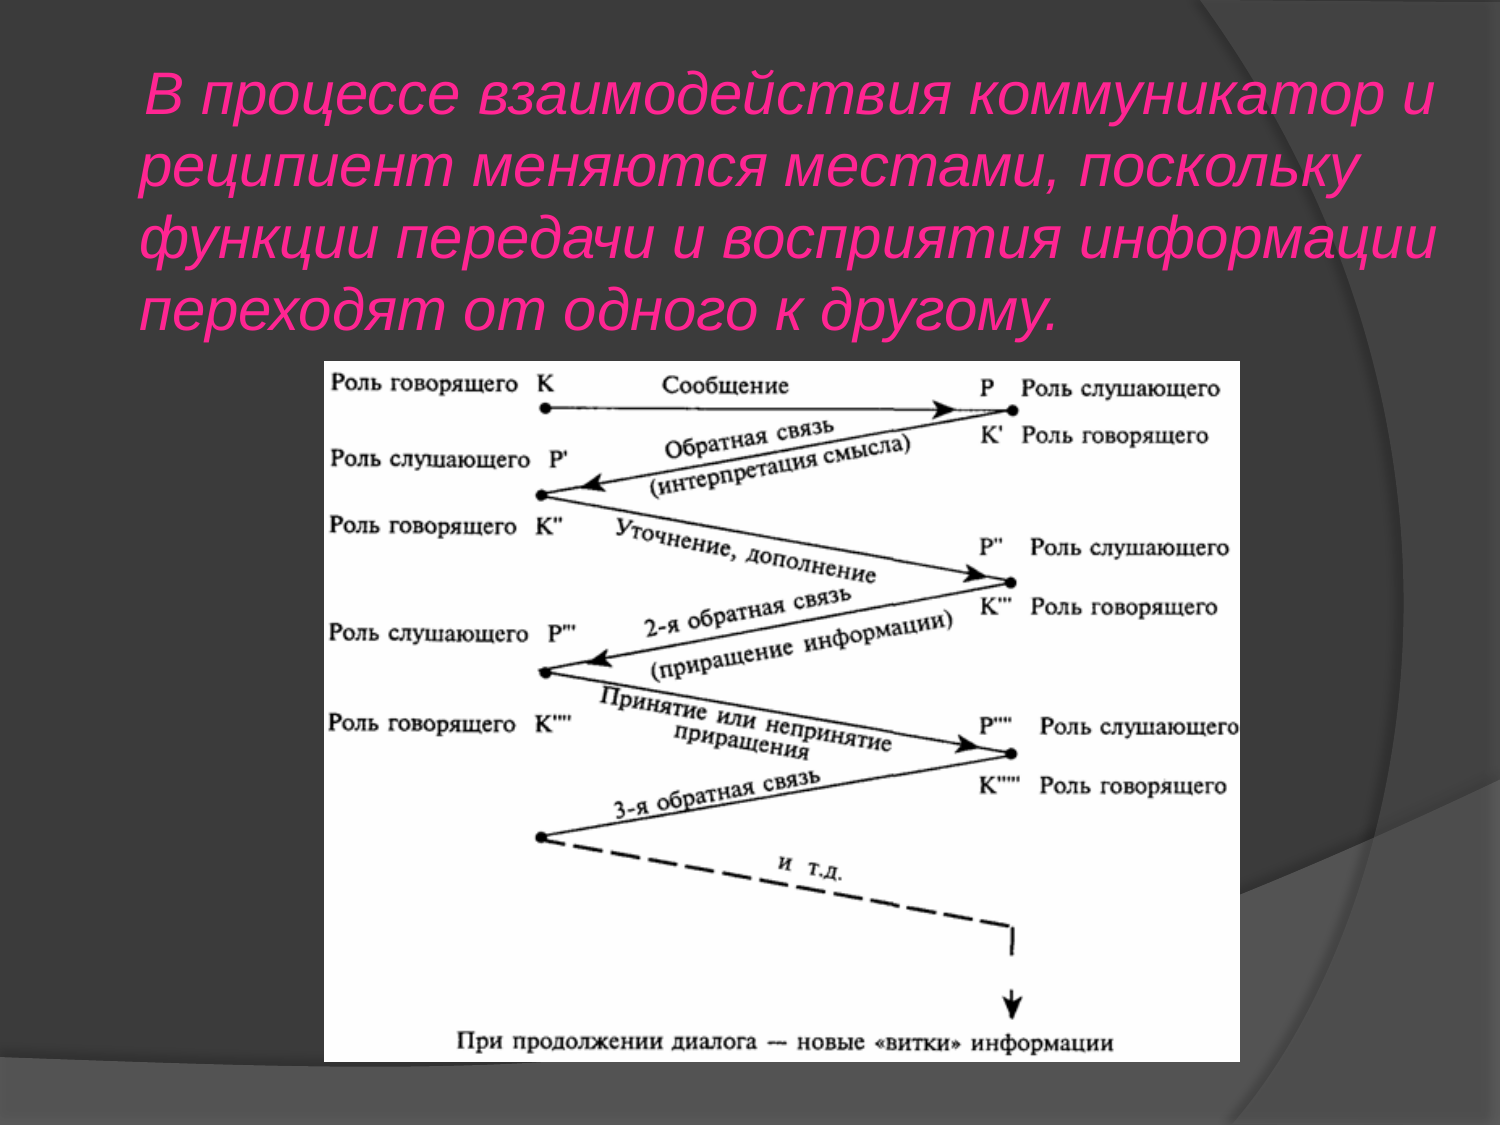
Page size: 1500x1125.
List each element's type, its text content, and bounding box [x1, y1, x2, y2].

list В процессе взаимодействия коммуникатор и реципиент меняются местами, поскольку функции передачи и восприятия информации переходят от одного к другому. [53, 42, 1459, 374]
picture [324, 361, 1241, 1062]
